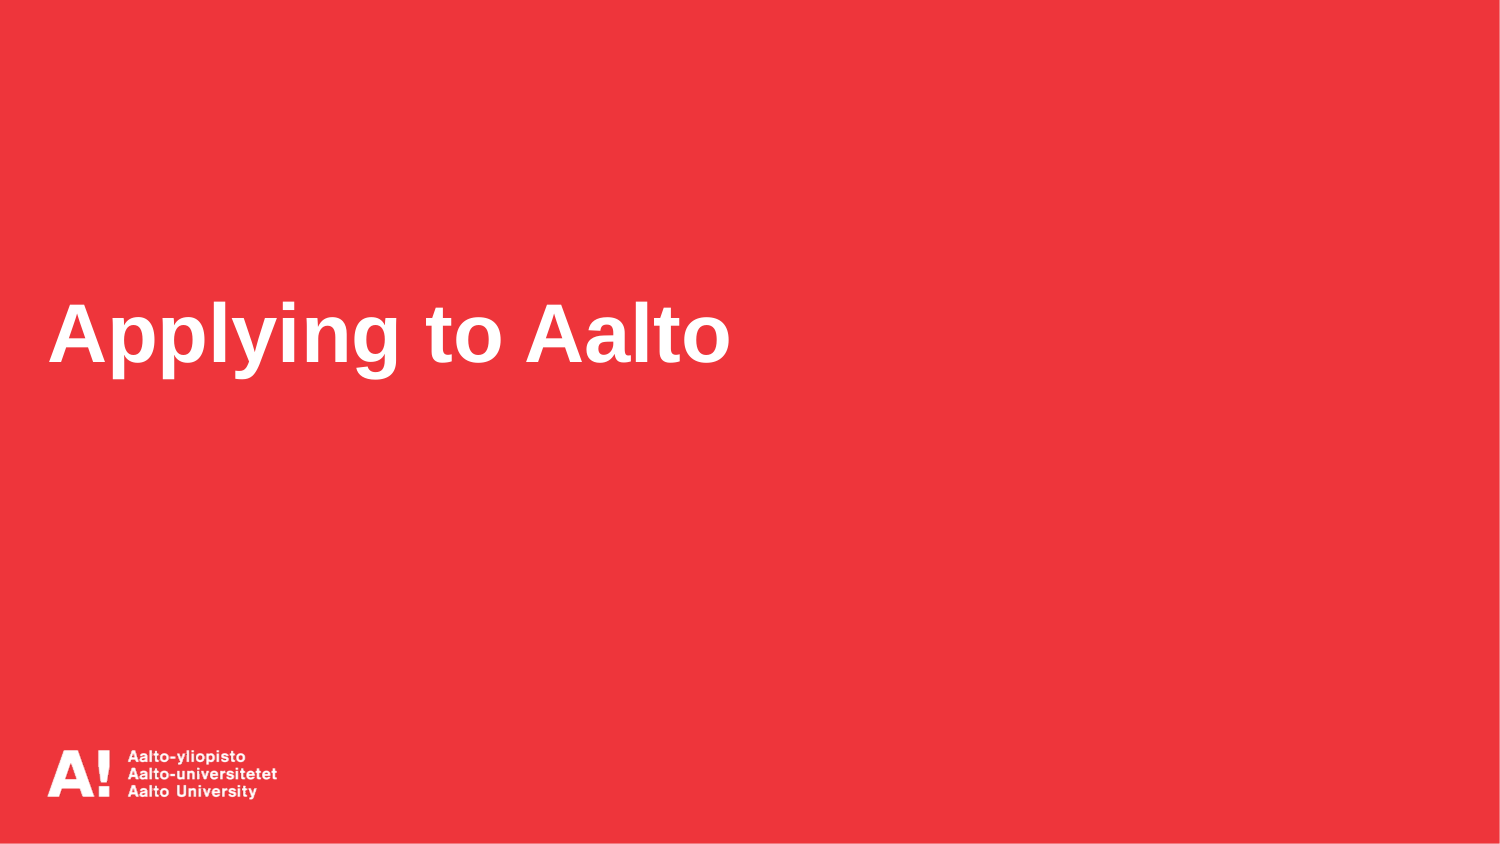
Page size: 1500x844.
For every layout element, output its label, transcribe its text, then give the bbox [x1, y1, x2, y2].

picture [0, 703, 324, 844]
list Applying to Aalto [47, 288, 1306, 511]
